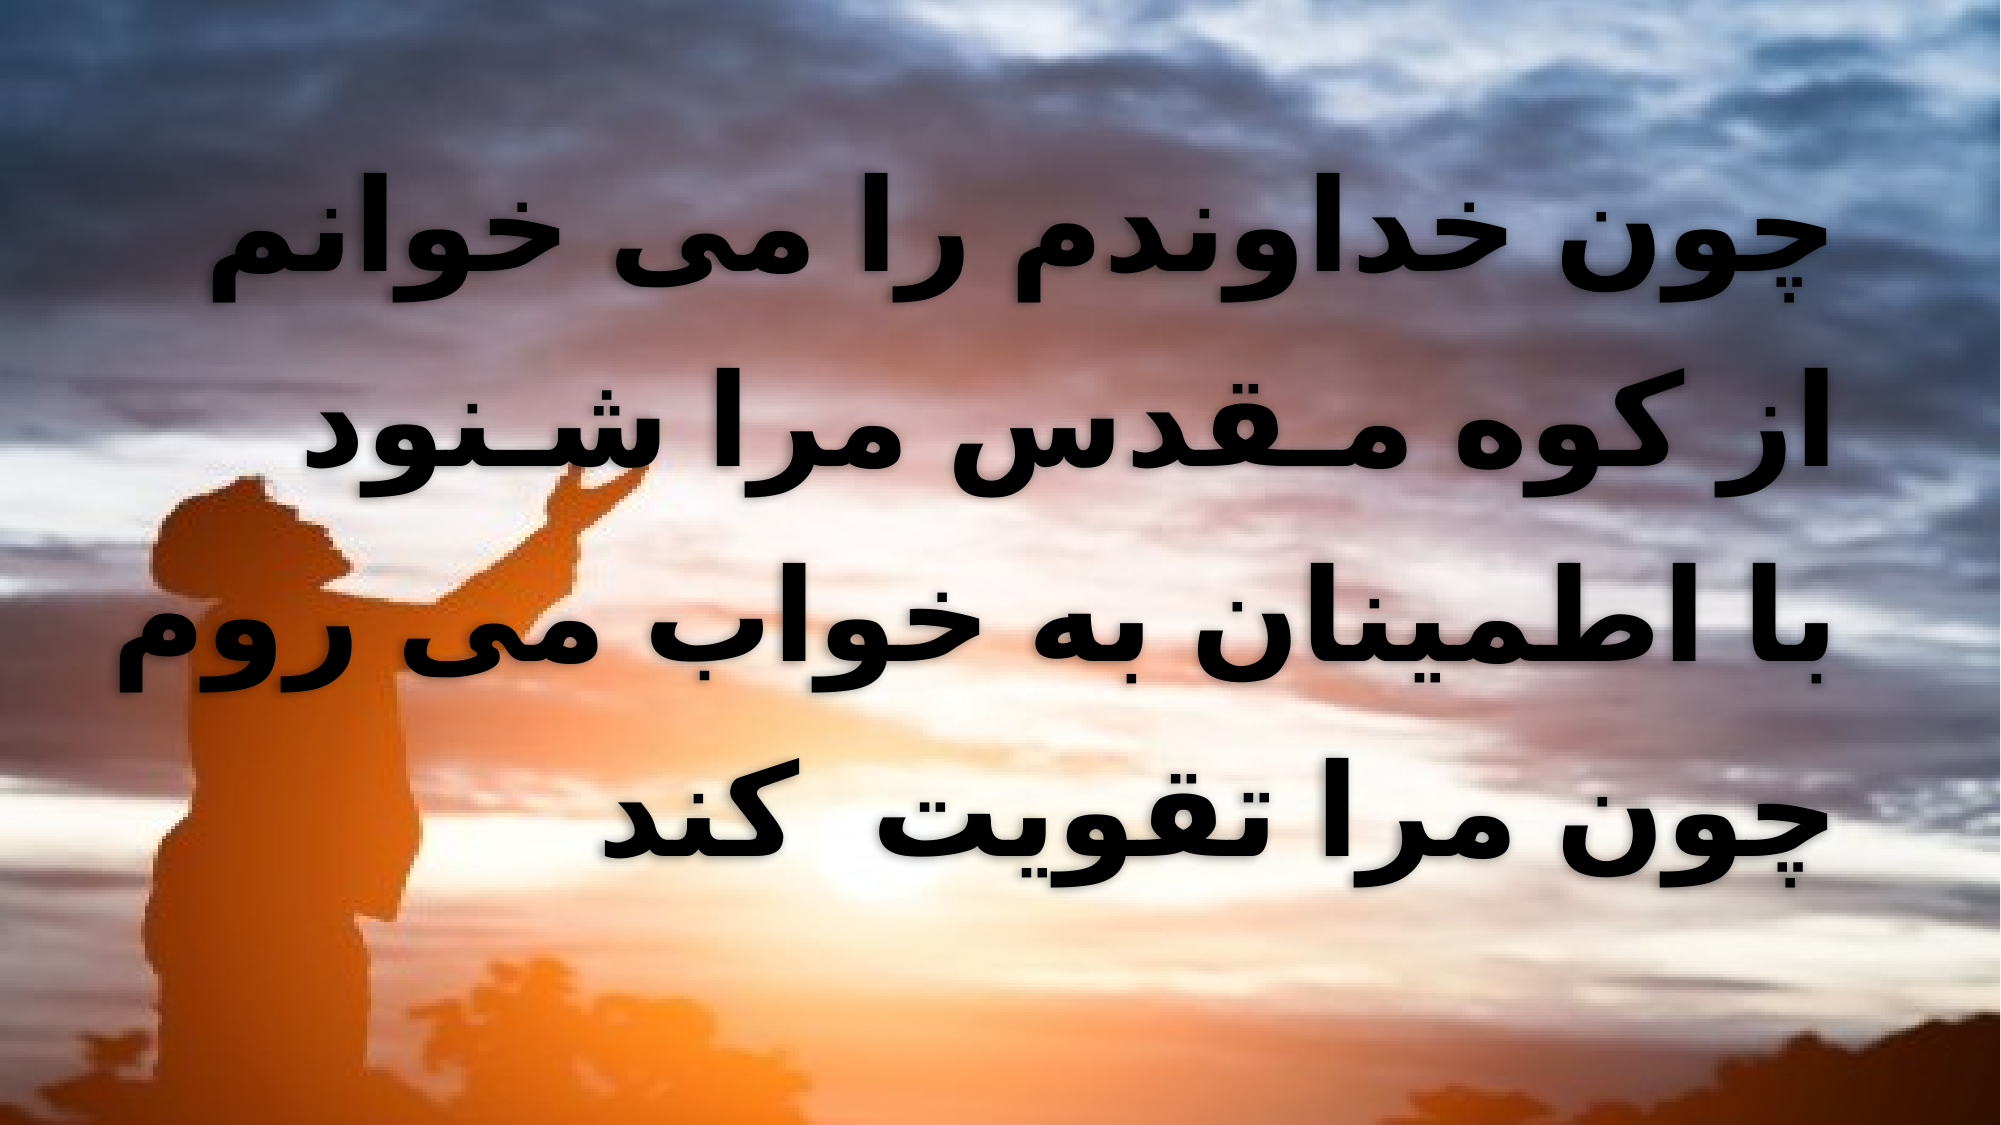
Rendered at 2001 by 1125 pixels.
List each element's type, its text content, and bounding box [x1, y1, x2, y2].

text_box چون خداوندم را می خوانم از کوه مـقدس مرا شـنود با اطمینان به خواب می روم چون مرا تقویت کند [0, 0, 2000, 890]
picture [0, 0, 2001, 1125]
